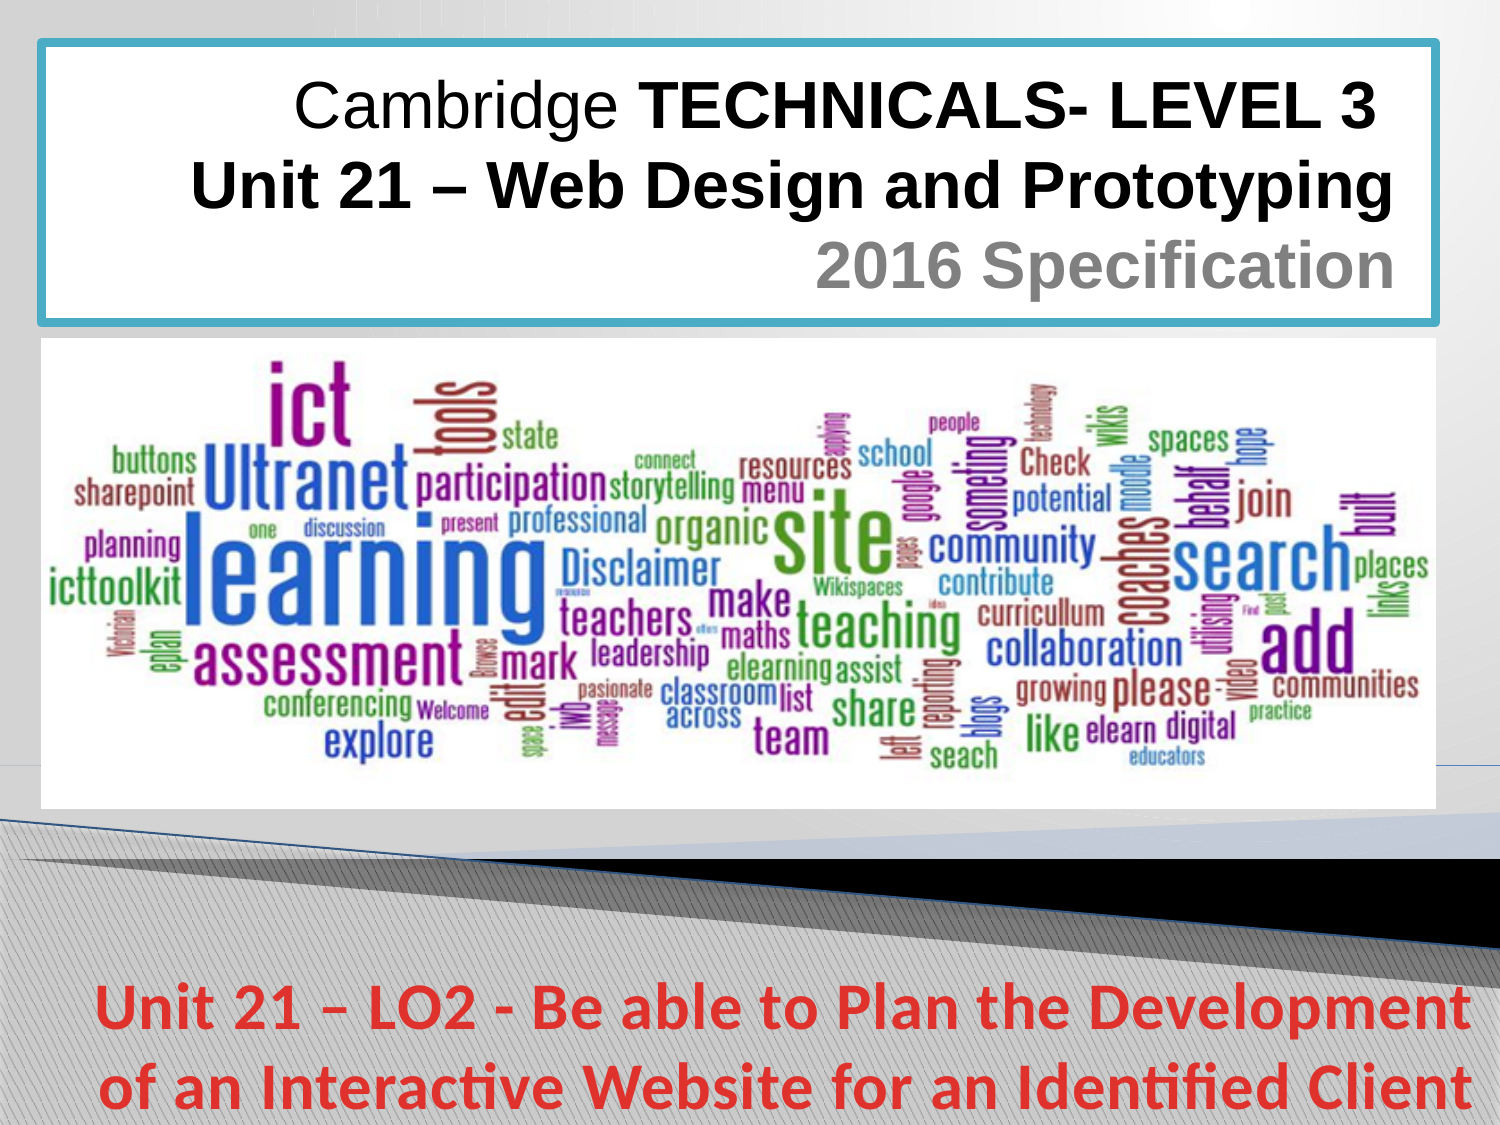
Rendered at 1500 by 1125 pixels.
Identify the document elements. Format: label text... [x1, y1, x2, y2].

picture [41, 337, 1436, 809]
subtitle Unit 21 – LO2 - Be able to Plan the Development of an Interactive Website for an Identified Client [53, 955, 1495, 1083]
picture [5, 859, 1500, 989]
text_box [37, 38, 1440, 327]
text_box Cambridge TECHNICALS- LEVEL 3 Unit 21 – Web Design and Prototyping 2016 Specification [53, 54, 1412, 310]
